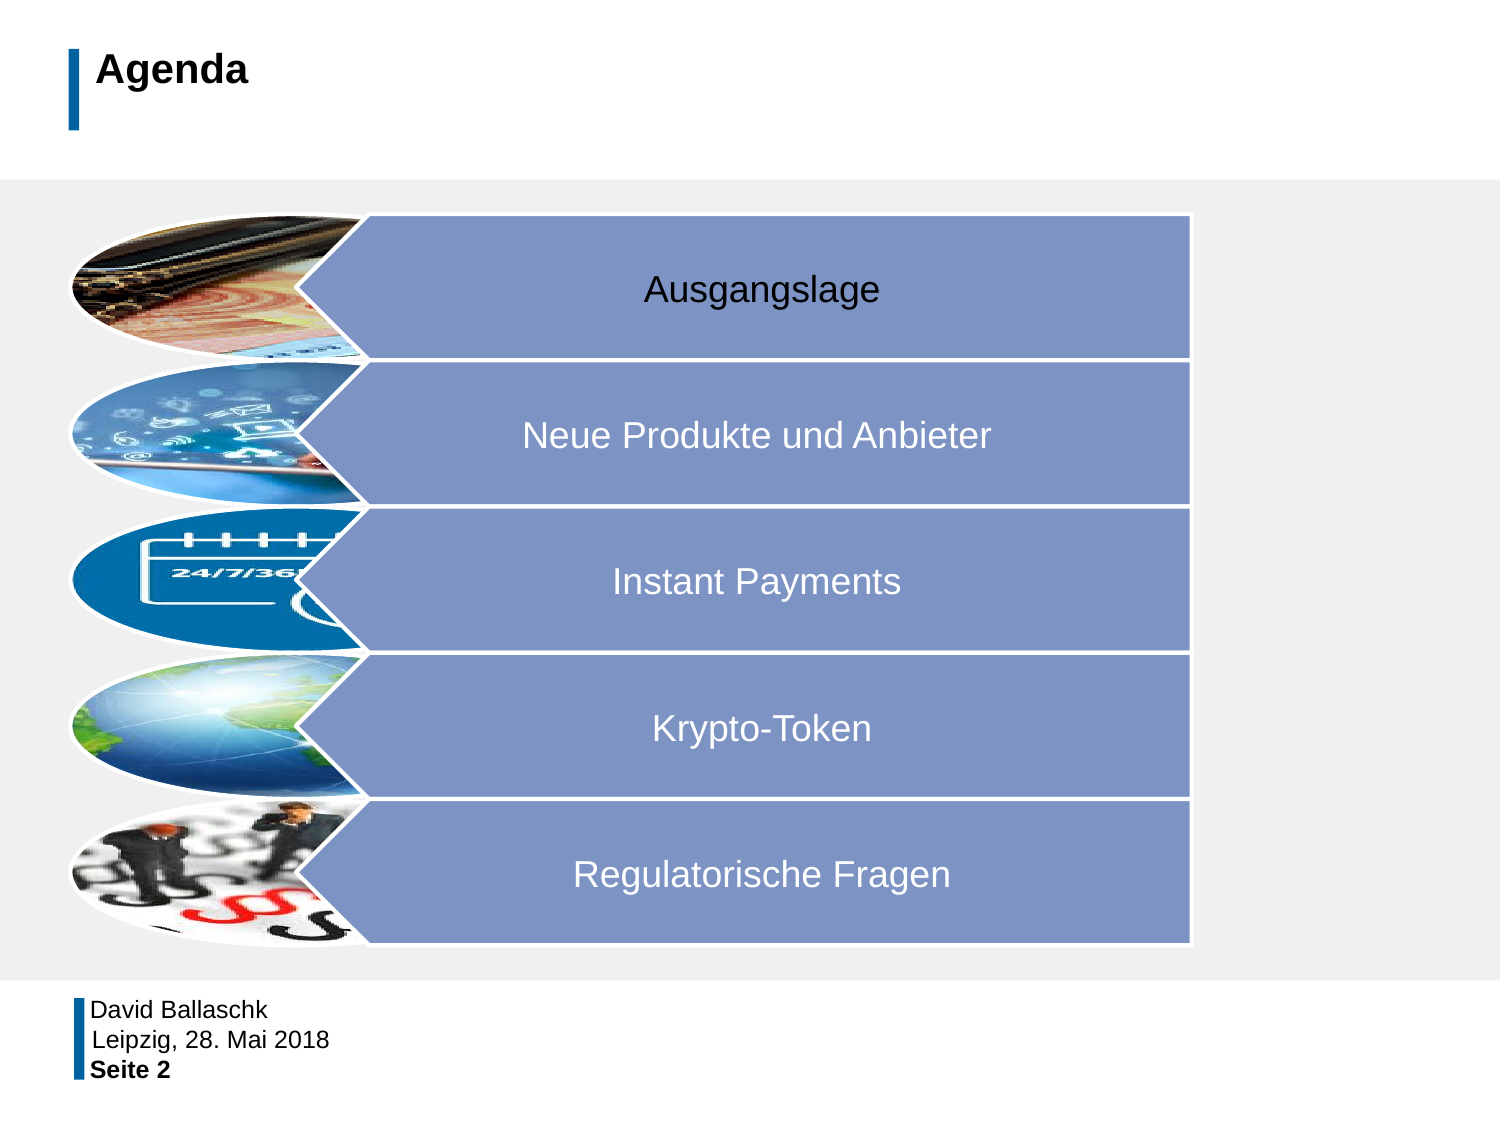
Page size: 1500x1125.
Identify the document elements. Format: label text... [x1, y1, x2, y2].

slide_number Seite 2 [76, 1055, 424, 1082]
footer David Ballaschk [76, 995, 1409, 1023]
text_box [70, 213, 1418, 946]
title Agenda [80, 42, 1411, 150]
slide_number Leipzig, 28. Mai 2018 [78, 1025, 426, 1053]
